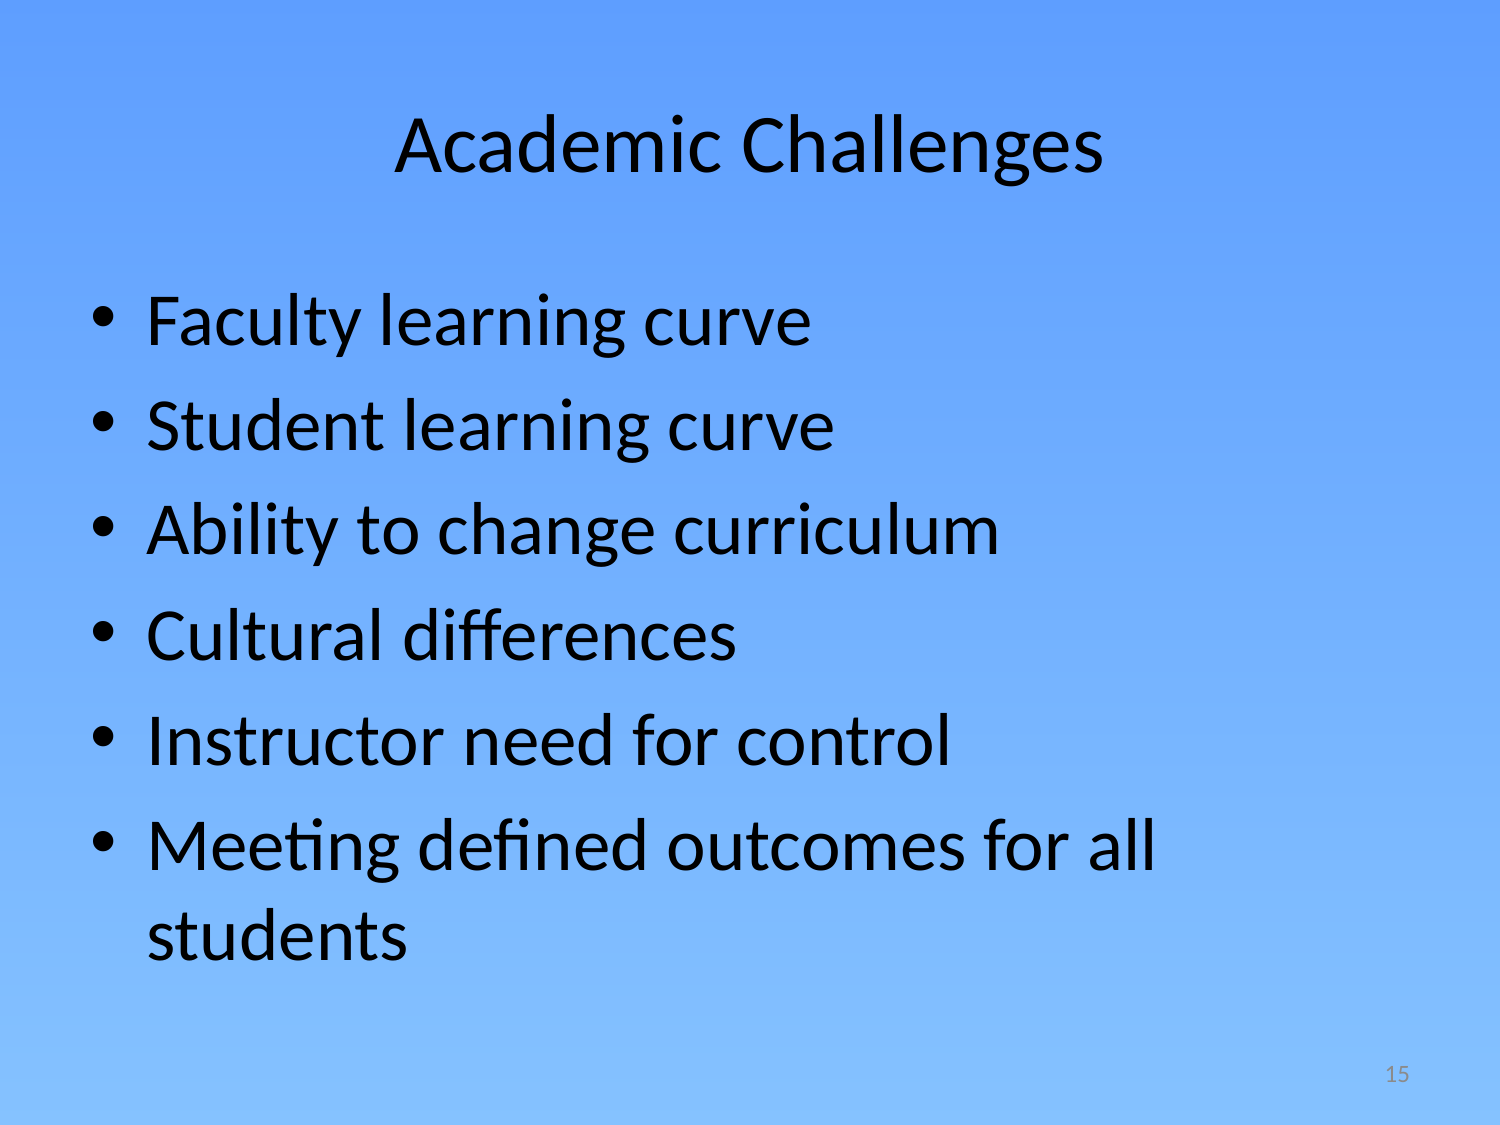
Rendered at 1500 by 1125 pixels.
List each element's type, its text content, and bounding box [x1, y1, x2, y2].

slide_number 15 [1074, 1042, 1425, 1103]
title Academic Challenges [74, 44, 1426, 233]
list Faculty learning curve Student learning curve Ability to change curriculum Cultural differences Instructor need for control Meeting defined outcomes for all students [74, 262, 1426, 1006]
